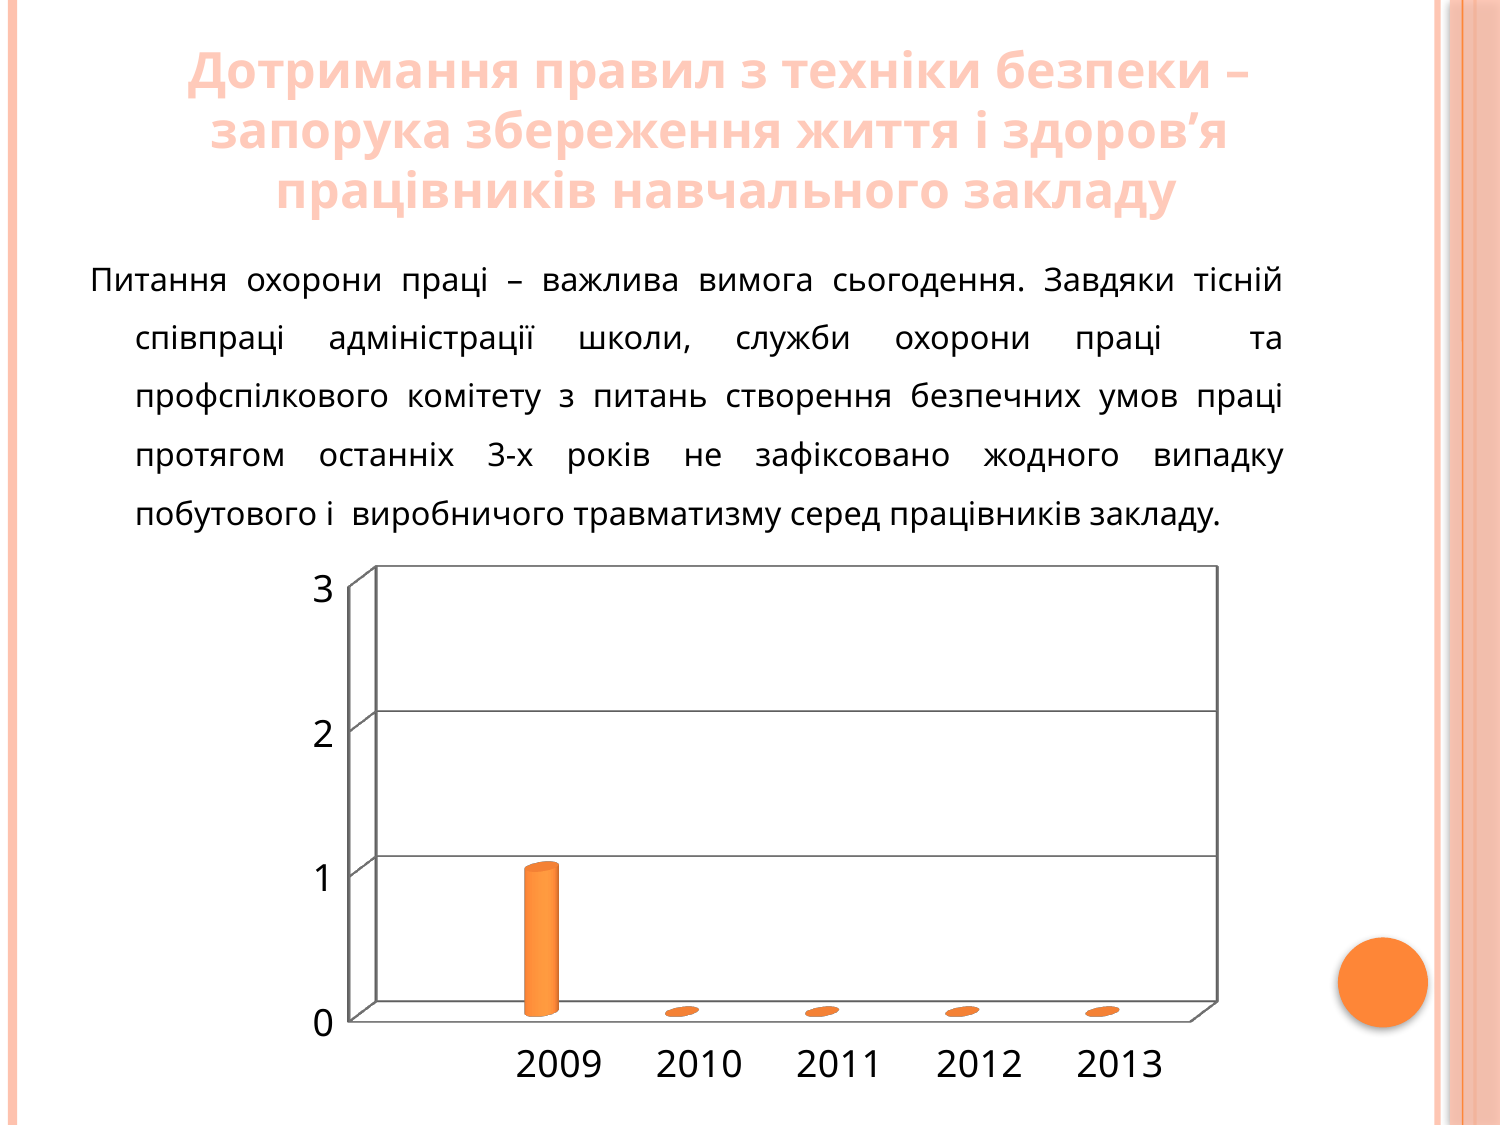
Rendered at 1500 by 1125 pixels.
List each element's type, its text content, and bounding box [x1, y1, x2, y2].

list Питання охорони праці – важлива вимога сьогодення. Завдяки тісній співпраці адміністрації школи, служби охорони праці та профспілкового комітету з питань створення безпечних умов праці протягом останніх 3-х років не зафіксовано жодного випадку побутового і виробничого травматизму серед працівників закладу. [75, 231, 1300, 1062]
text_box Дотримання правил з техніки безпеки – запорука збереження життя і здоров’я працівників навчального закладу [171, 30, 1282, 226]
chart [288, 550, 1243, 1100]
